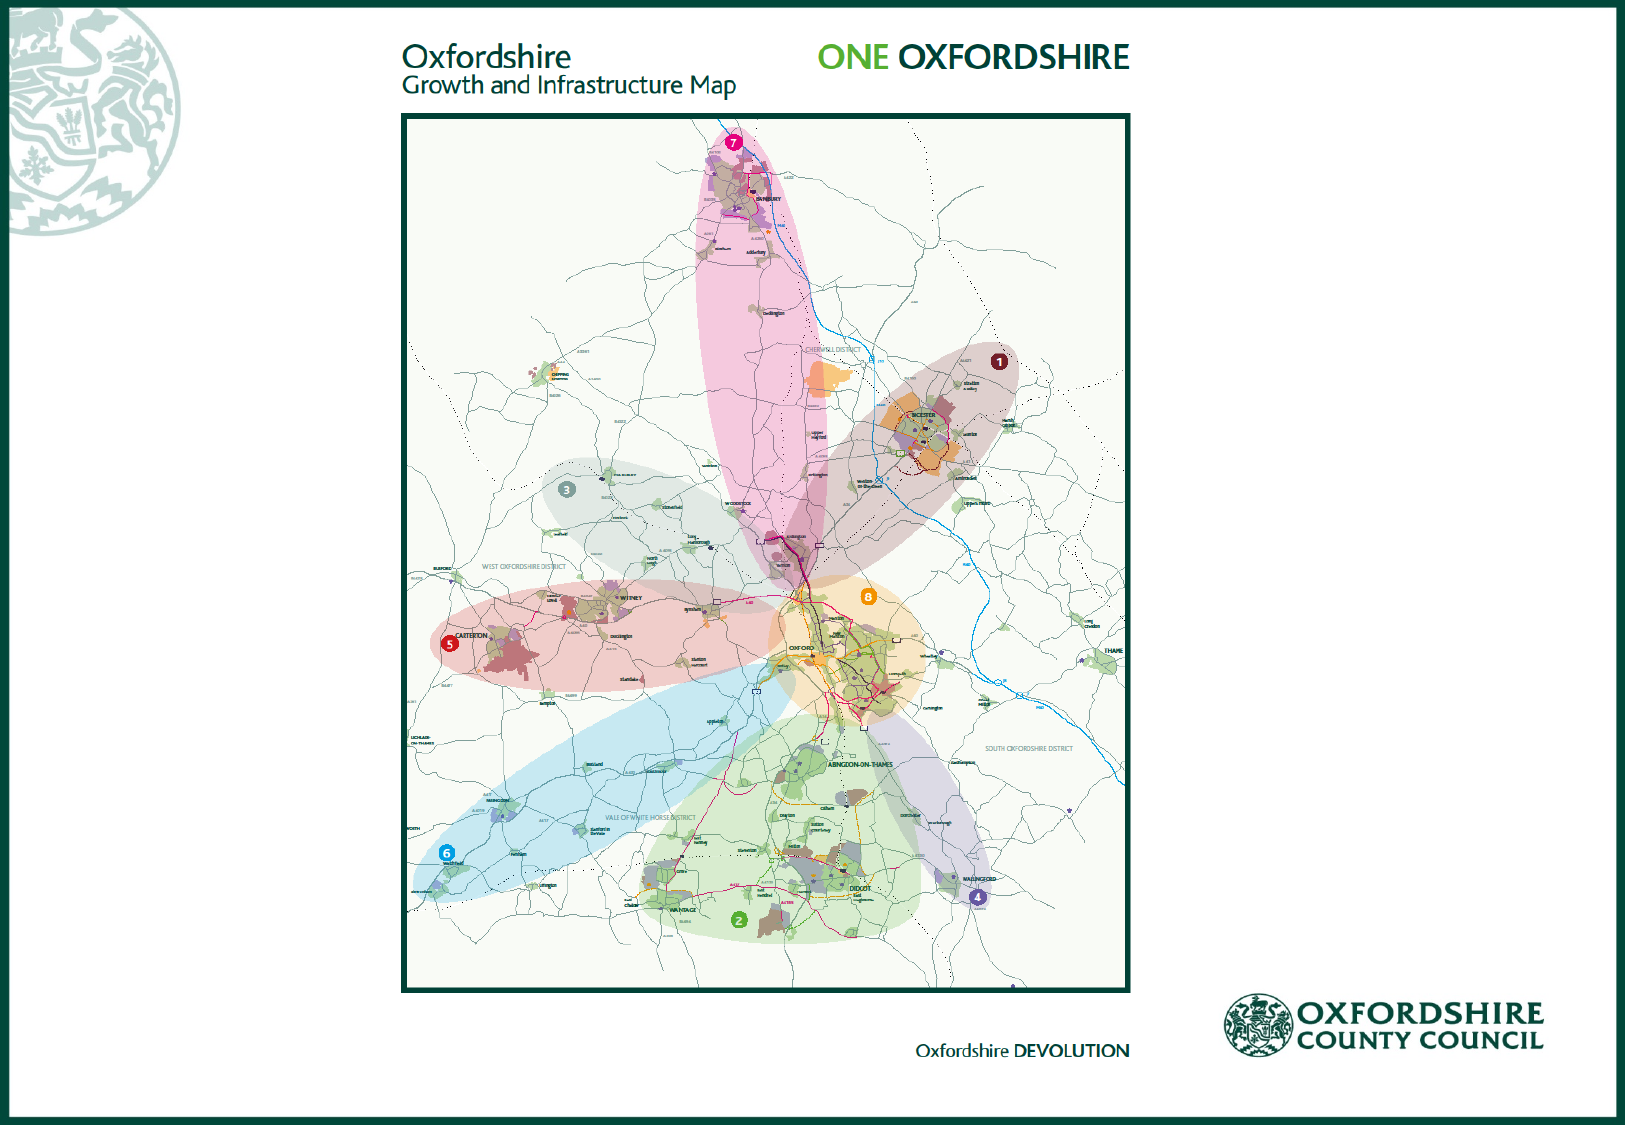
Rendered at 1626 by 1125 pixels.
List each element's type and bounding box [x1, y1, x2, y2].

list [375, 15, 1156, 1083]
picture [0, 0, 1625, 1125]
